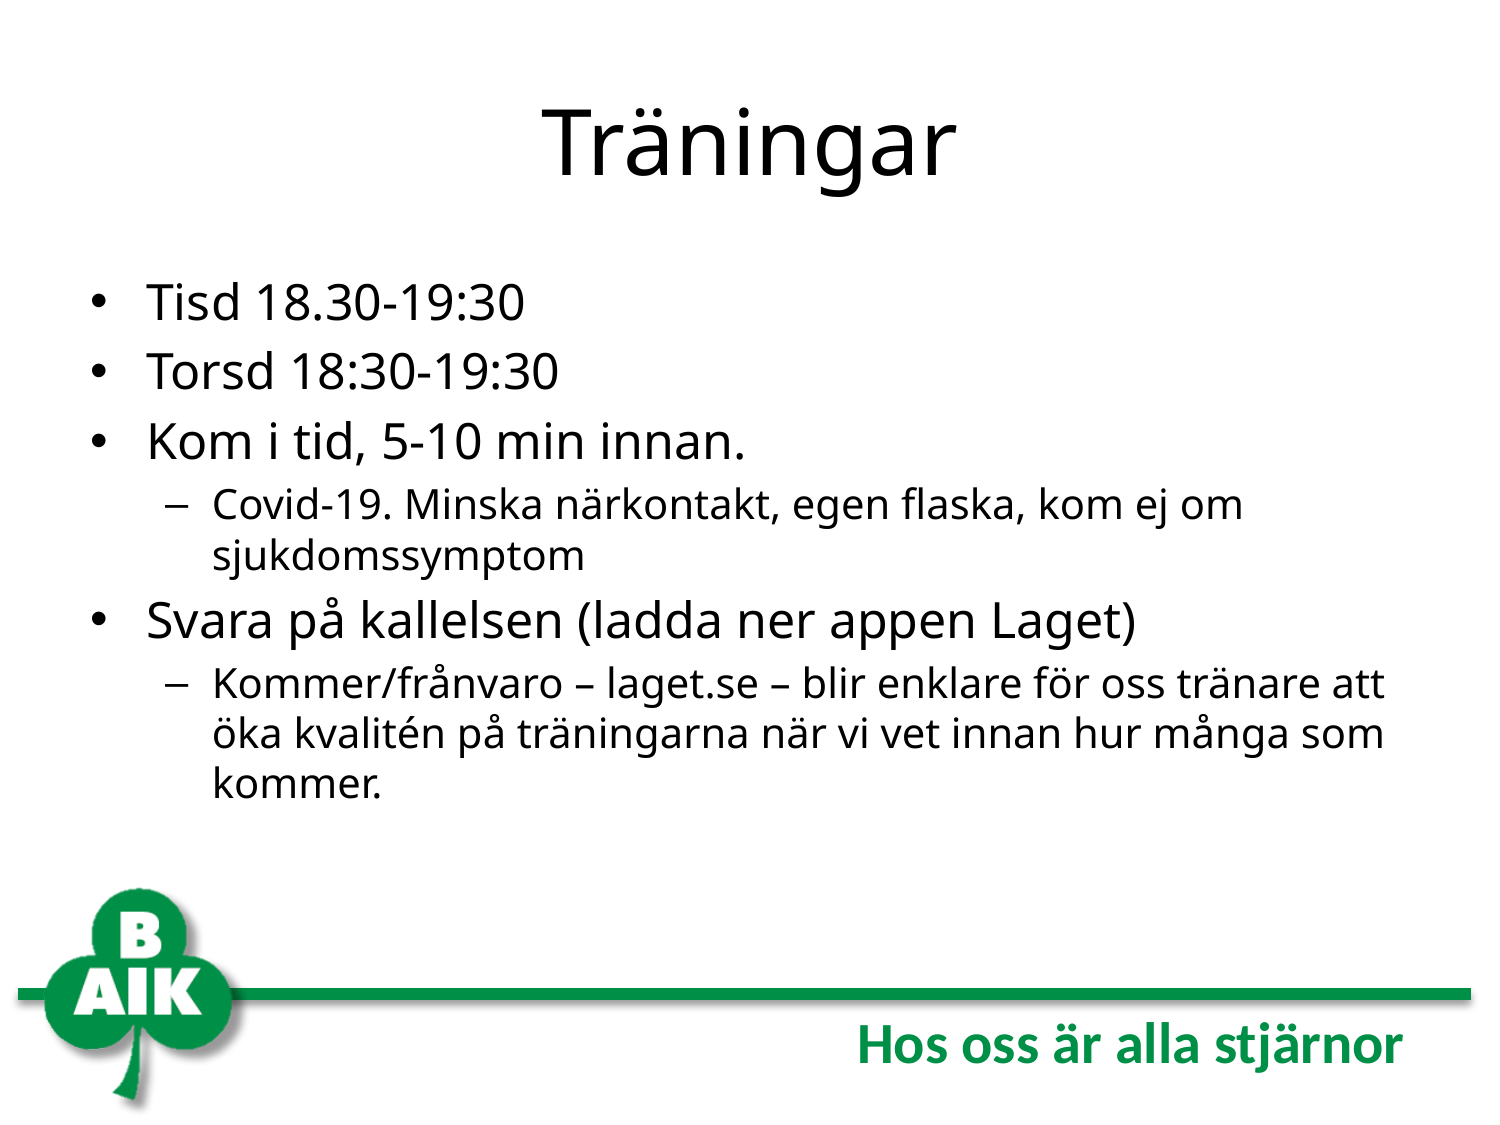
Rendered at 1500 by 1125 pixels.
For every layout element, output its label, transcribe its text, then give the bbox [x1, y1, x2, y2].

list Tisd 18.30-19:30 Torsd 18:30-19:30 Kom i tid, 5-10 min innan. Covid-19. Minska närkontakt, egen flaska, kom ej om sjukdomssymptom Svara på kallelsen (ladda ner appen Laget) Kommer/frånvaro – laget.se – blir enklare för oss tränare att öka kvalitén på träningarna när vi vet innan hur många som kommer. [75, 262, 1425, 906]
picture [41, 906, 234, 1102]
title Träningar [75, 45, 1425, 233]
